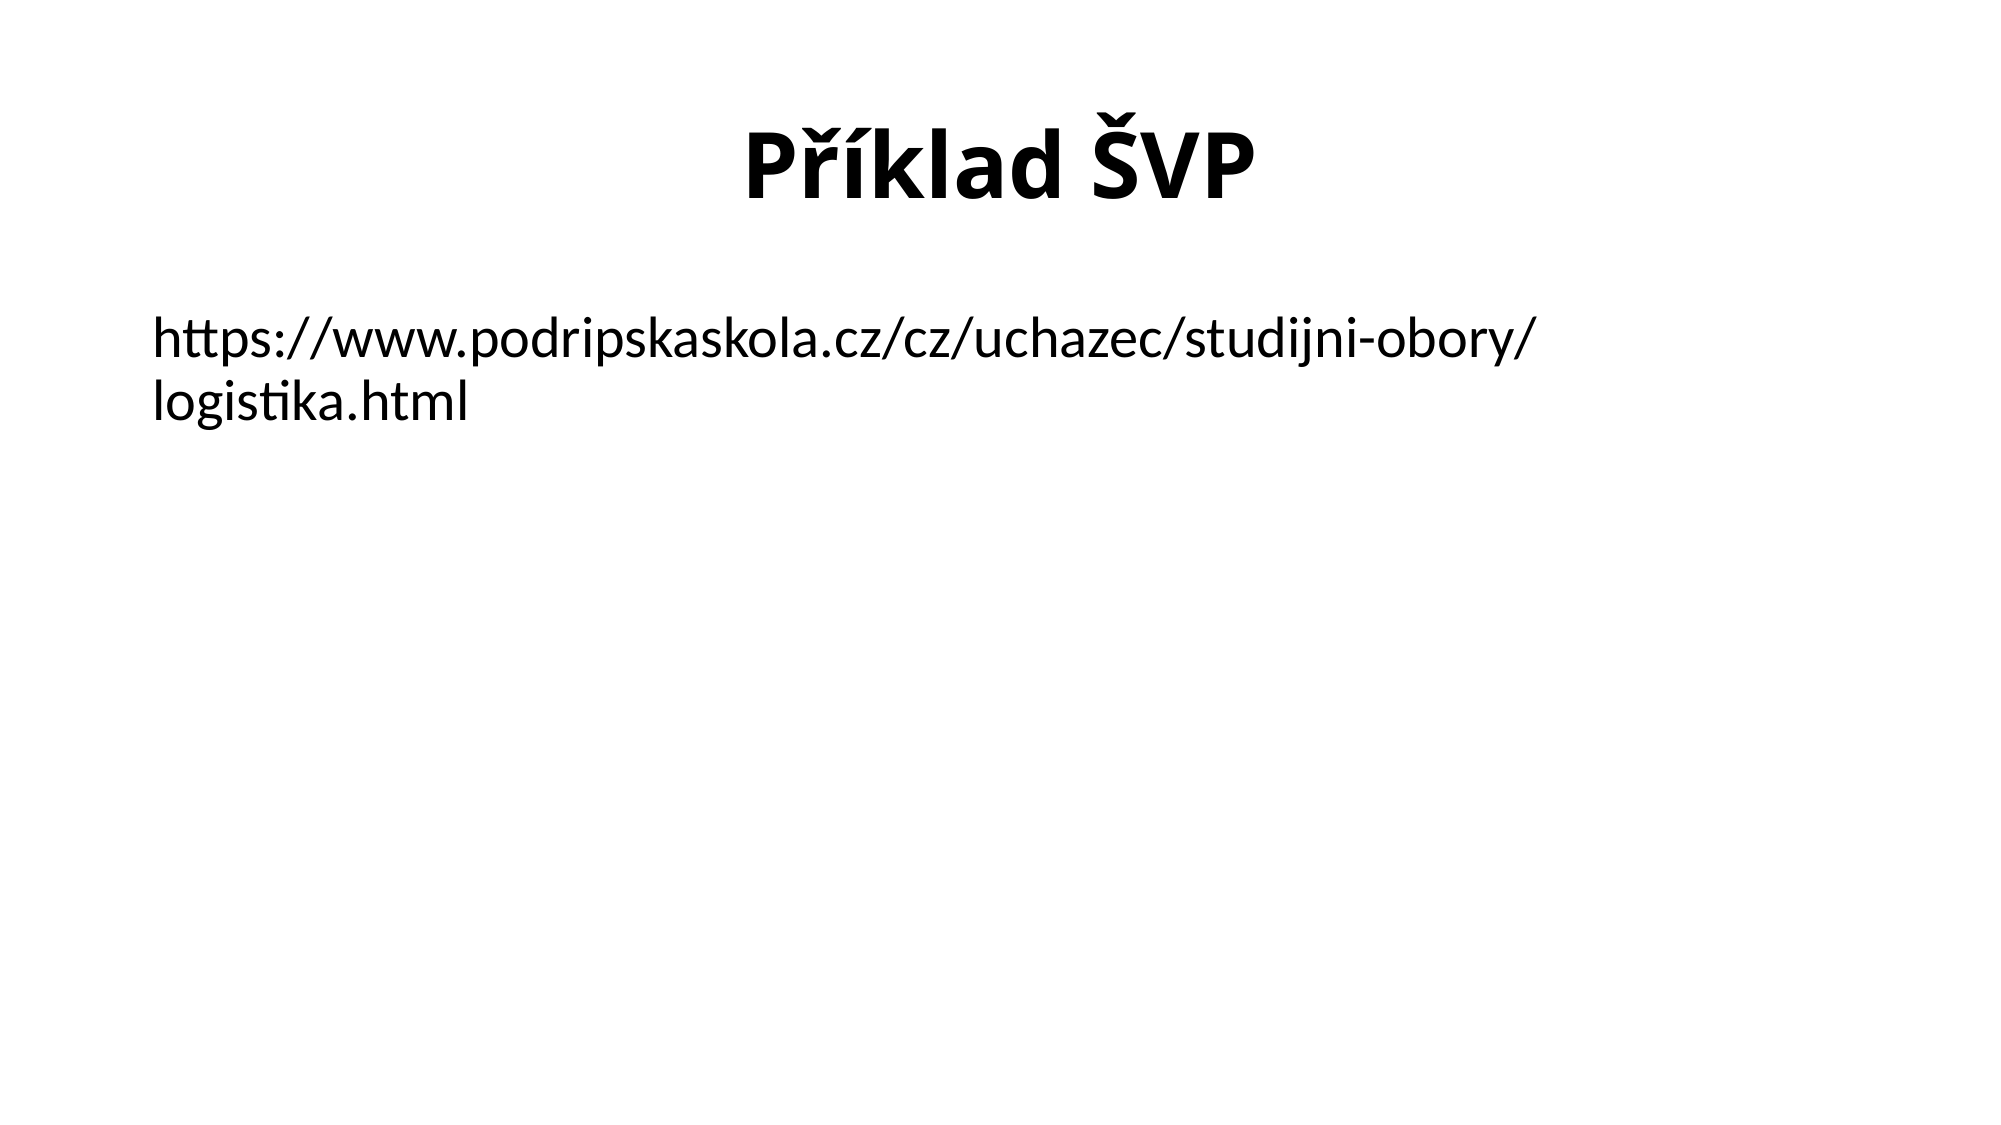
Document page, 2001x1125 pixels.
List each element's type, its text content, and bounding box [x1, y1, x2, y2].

list https://www.podripskaskola.cz/cz/uchazec/studijni-obory/logistika.html [137, 299, 1863, 1014]
title Příklad ŠVP [137, 59, 1863, 278]
